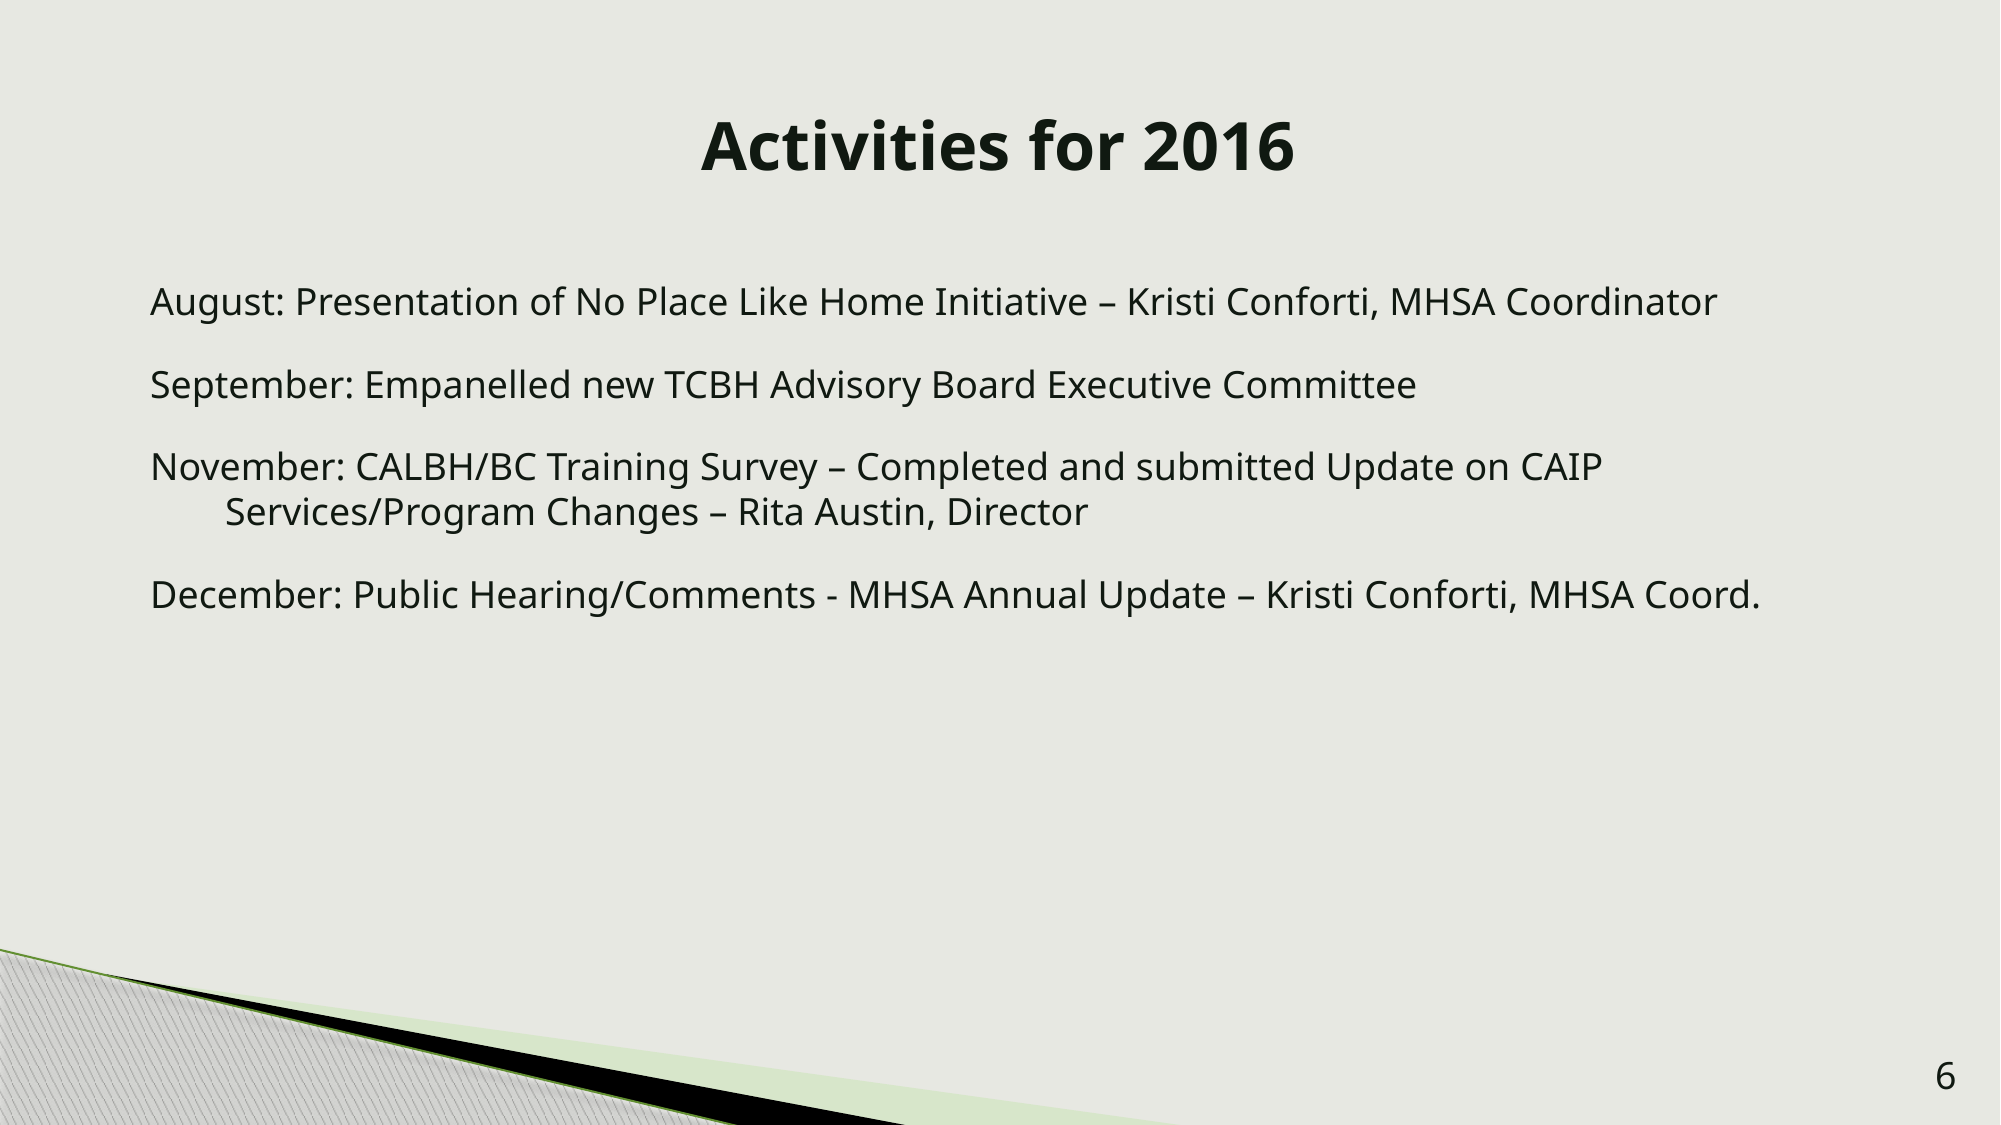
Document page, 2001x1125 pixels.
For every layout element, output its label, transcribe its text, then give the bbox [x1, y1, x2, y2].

slide_number 6 [1891, 1051, 1972, 1112]
text_box Activities for 2016 August: Presentation of No Place Like Home Initiative – Kristi Conforti, MHSA Coordinator September: Empanelled new TCBH Advisory Board Executive Committee November: CALBH/BC Training Survey – Completed and submitted Update on CAIP Services/Program Changes – Rita Austin, Director December: Public Hearing/Comments - MHSA Annual Update – Kristi Conforti, MHSA Coord. [135, 95, 1863, 624]
